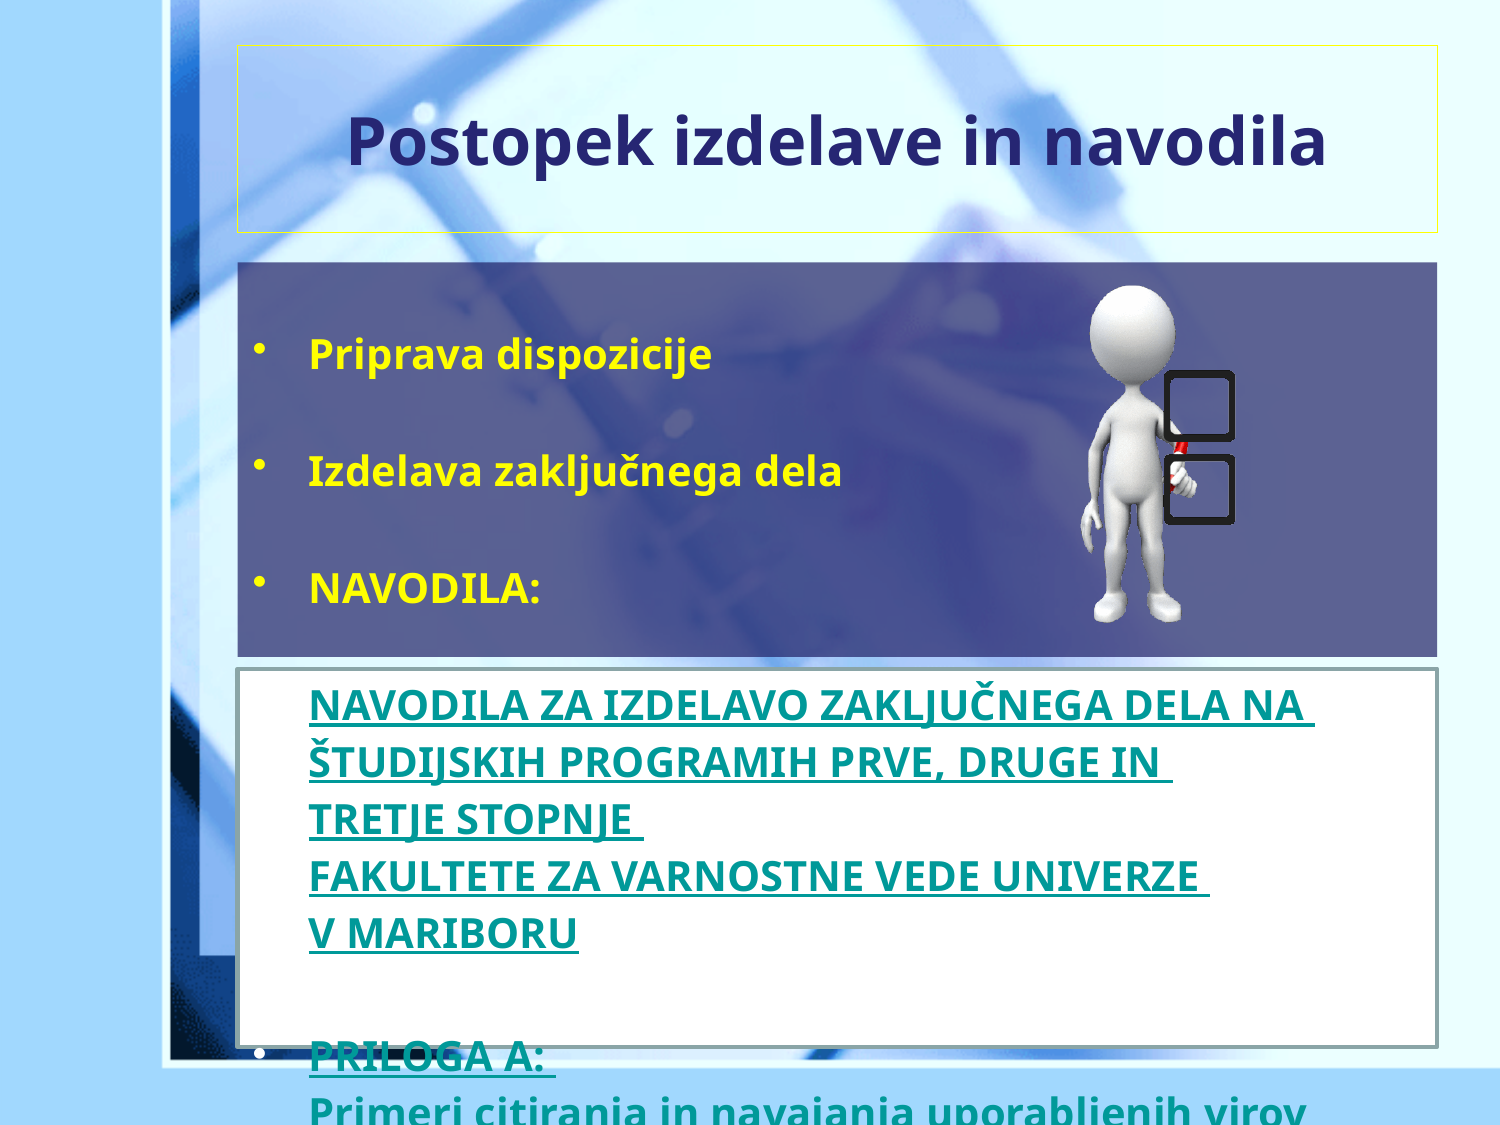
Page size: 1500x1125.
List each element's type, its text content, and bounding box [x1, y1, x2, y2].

text_box [235, 667, 1439, 1049]
title Postopek izdelave in navodila [237, 45, 1438, 233]
picture [0, 0, 1500, 1125]
list Priprava dispozicije Izdelava zaključnega dela NAVODILA: NAVODILA ZA IZDELAVO ZAKLJUČNEGA DELA NA ŠTUDIJSKIH PROGRAMIH PRVE, DRUGE IN TRETJE STOPNJE FAKULTETE ZA VARNOSTNE VEDE UNIVERZE V MARIBORU PRILOGA A: Primeri citiranja in navajanja uporabljenih virov [237, 262, 1438, 657]
